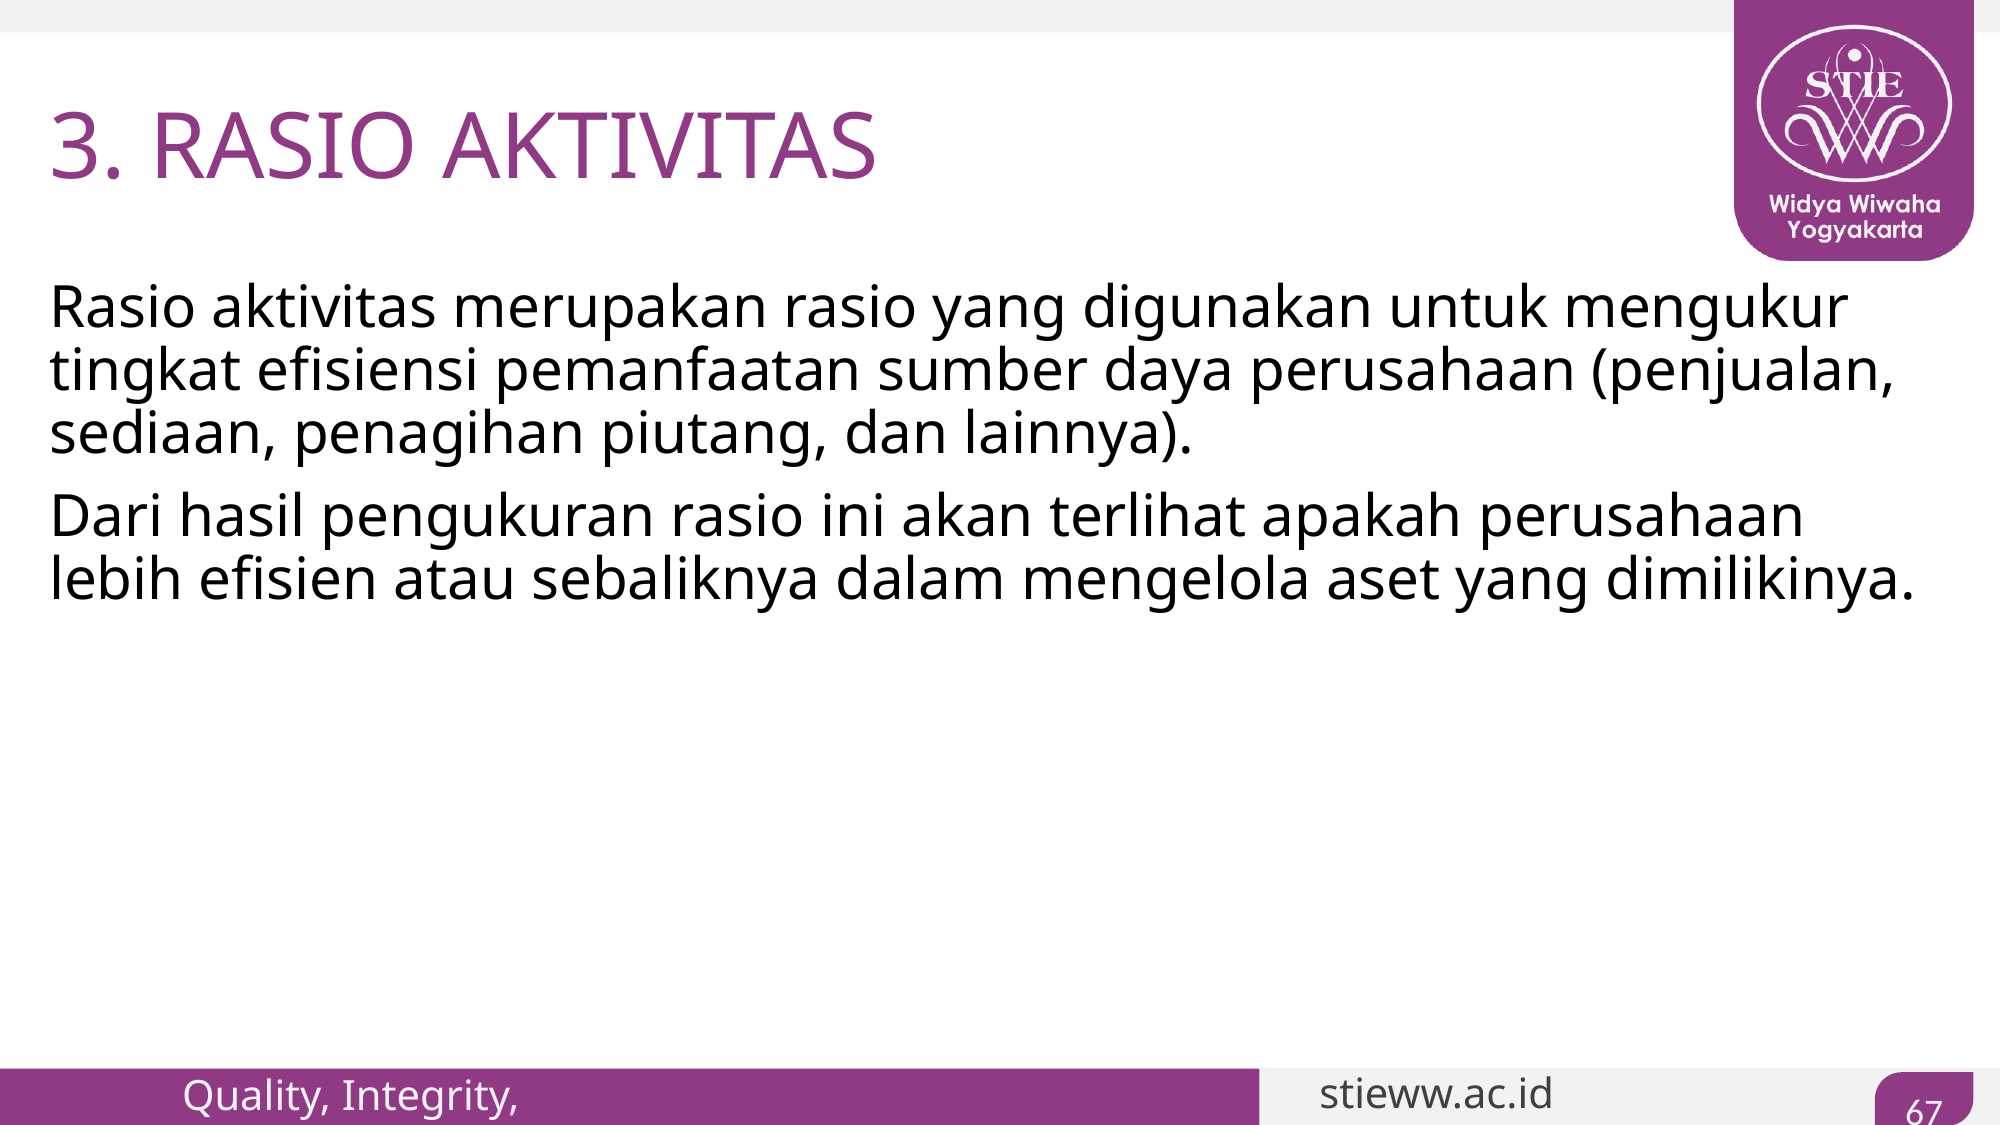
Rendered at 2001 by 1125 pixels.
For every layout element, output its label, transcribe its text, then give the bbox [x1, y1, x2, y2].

title 3. RASIO AKTIVITAS [34, 66, 1702, 232]
picture [1734, 0, 1974, 261]
list Rasio aktivitas merupakan rasio yang digunakan untuk mengukur tingkat efisiensi pemanfaatan sumber daya perusahaan (penjualan, sediaan, penagihan piutang, dan lainnya). Dari hasil pengukuran rasio ini akan terlihat apakah perusahaan lebih efisien atau sebaliknya dalam mengelola aset yang dimilikinya. [34, 269, 1943, 1032]
